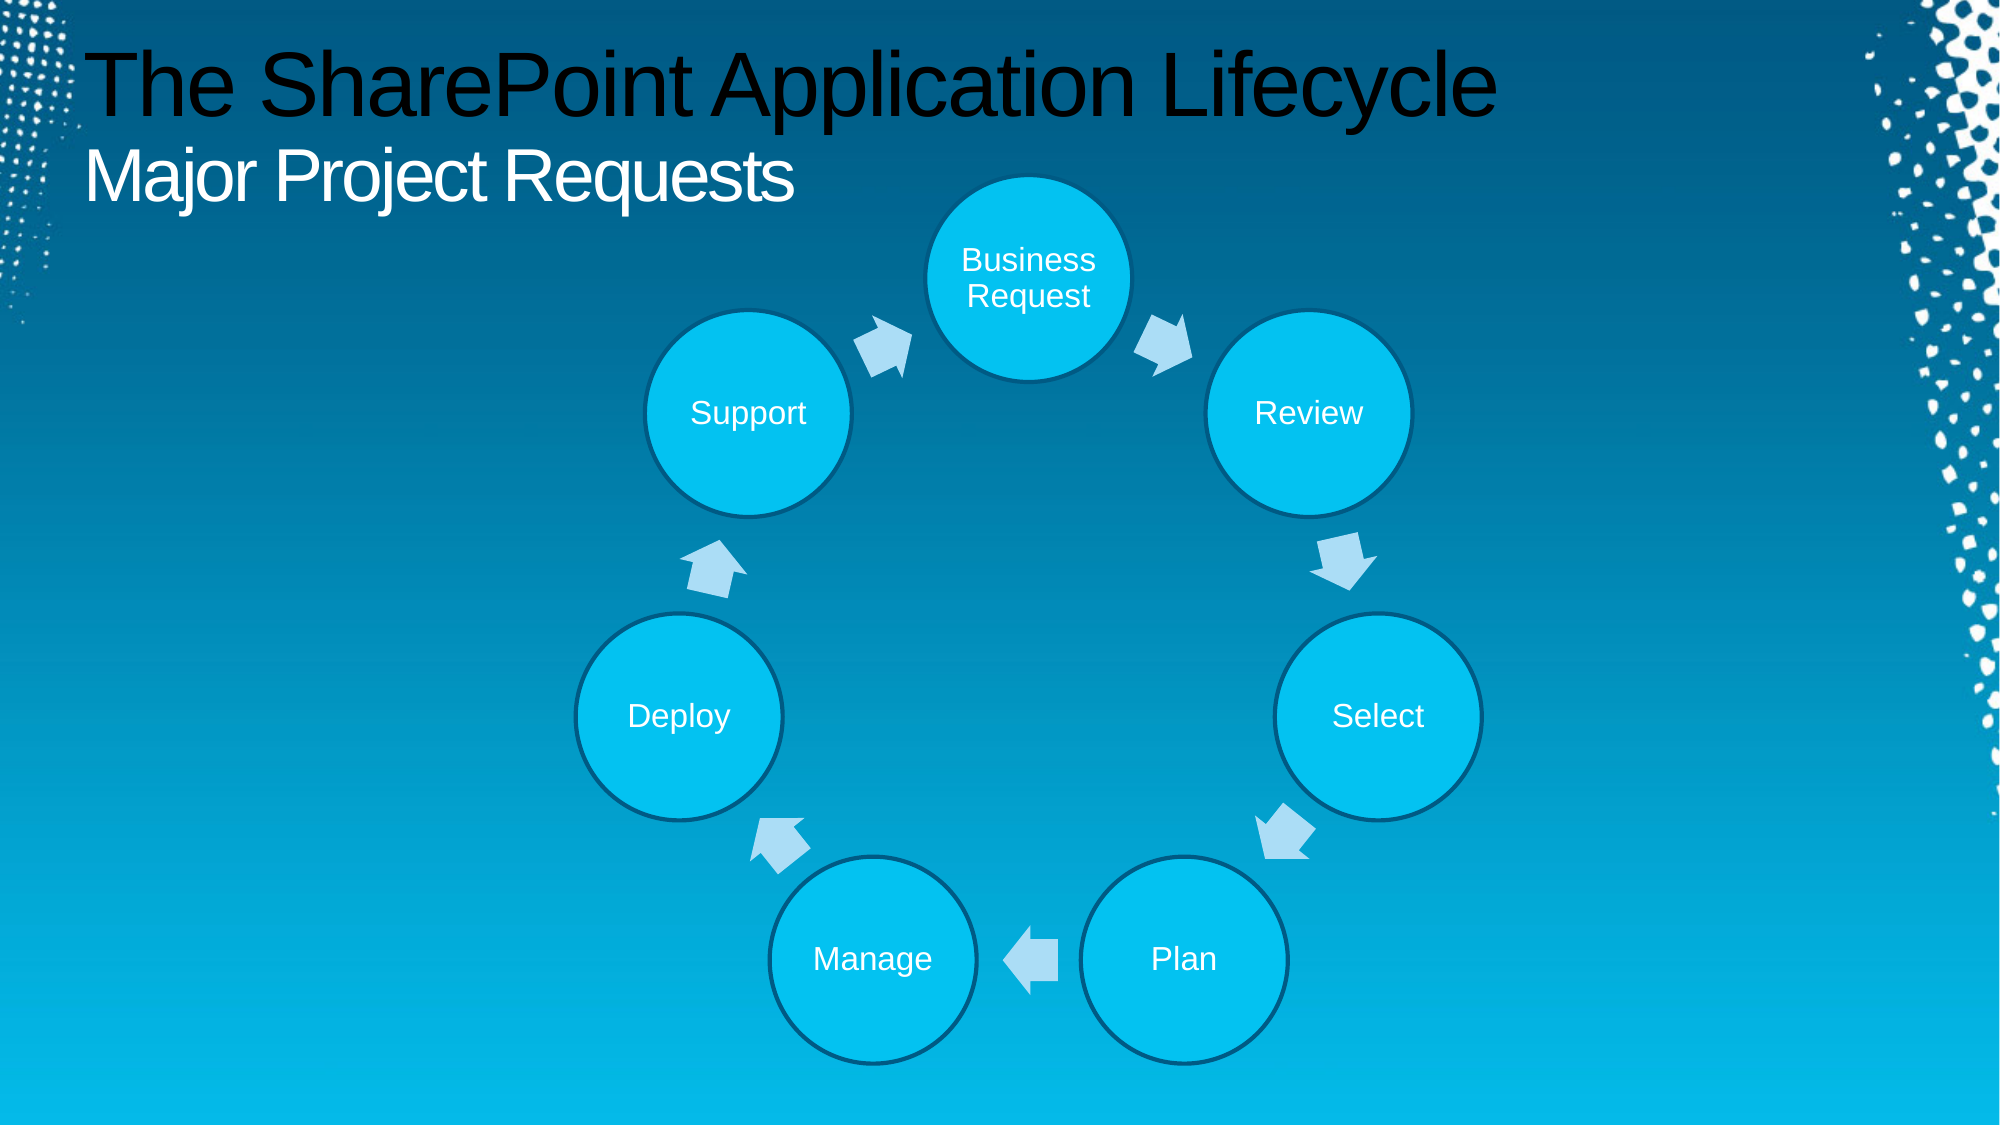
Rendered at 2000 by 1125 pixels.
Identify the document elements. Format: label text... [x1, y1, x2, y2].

picture [58, 32, 66, 41]
picture [34, 101, 43, 111]
picture [43, 42, 49, 53]
picture [0, 40, 9, 45]
picture [1990, 492, 2000, 505]
picture [47, 0, 57, 10]
picture [1941, 324, 1952, 332]
picture [9, 84, 15, 91]
picture [1917, 164, 1923, 177]
picture [26, 57, 34, 68]
picture [1920, 257, 1932, 264]
picture [1988, 691, 2000, 709]
picture [1991, 637, 2000, 652]
picture [45, 16, 55, 24]
picture [1900, 240, 1912, 254]
picture [17, 129, 23, 136]
picture [1930, 291, 1941, 297]
picture [1970, 426, 1980, 436]
picture [0, 24, 9, 33]
picture [56, 47, 64, 55]
picture [1909, 274, 1920, 291]
picture [1946, 155, 1961, 167]
picture [1972, 312, 1985, 322]
picture [1968, 481, 1978, 492]
picture [1946, 525, 1956, 533]
picture [29, 27, 38, 38]
picture [11, 55, 21, 64]
picture [1983, 404, 1992, 414]
picture [1911, 223, 1918, 230]
picture [0, 155, 5, 163]
picture [30, 14, 40, 23]
picture [1938, 122, 1950, 133]
picture [1963, 278, 1976, 291]
picture [1984, 349, 1992, 357]
picture [1921, 0, 1934, 8]
picture [1926, 344, 1939, 358]
picture [1952, 502, 1967, 516]
picture [1929, 27, 1945, 45]
picture [54, 76, 60, 83]
picture [1925, 87, 1941, 99]
picture [1922, 200, 1934, 207]
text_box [361, 174, 1696, 1064]
picture [6, 97, 12, 105]
picture [1973, 368, 1982, 380]
picture [1980, 460, 1987, 469]
picture [33, 116, 40, 124]
picture [1963, 535, 1977, 550]
picture [3, 10, 11, 18]
picture [1953, 301, 1962, 312]
picture [1978, 517, 1987, 527]
picture [16, 143, 21, 151]
picture [1960, 392, 1970, 403]
picture [1955, 557, 1965, 573]
picture [1969, 625, 1985, 642]
picture [1942, 269, 1953, 276]
picture [1948, 413, 1958, 424]
picture [33, 88, 42, 97]
picture [1982, 714, 1993, 729]
picture [1955, 246, 1965, 256]
picture [16, 22, 23, 34]
picture [1942, 465, 1958, 483]
picture [1917, 109, 1924, 119]
picture [1992, 438, 2000, 448]
picture [1972, 570, 1986, 583]
picture [1958, 445, 1968, 460]
picture [33, 0, 42, 10]
picture [18, 0, 29, 6]
picture [38, 74, 47, 80]
picture [1935, 379, 1948, 391]
picture [1981, 604, 2000, 620]
picture [1993, 321, 2000, 339]
picture [1979, 657, 1995, 676]
picture [13, 41, 25, 49]
picture [1974, 683, 1985, 694]
picture [55, 62, 62, 69]
picture [1935, 177, 1945, 189]
picture [1928, 399, 1939, 415]
picture [1963, 589, 1976, 607]
picture [1925, 141, 1935, 155]
title The SharePoint Application Lifecycle Major Project Requests [83, 37, 1917, 220]
picture [1995, 582, 2000, 595]
picture [41, 59, 48, 67]
picture [1963, 335, 1972, 344]
picture [1994, 382, 2000, 391]
picture [1932, 235, 1943, 241]
picture [1957, 187, 1971, 200]
picture [1914, 308, 1929, 326]
picture [10, 69, 17, 78]
picture [1935, 431, 1946, 449]
picture [1945, 213, 1955, 220]
picture [24, 72, 32, 79]
picture [1950, 359, 1960, 366]
picture [1919, 367, 1930, 378]
picture [42, 31, 53, 39]
picture [1991, 747, 2000, 765]
picture [28, 42, 36, 53]
picture [18, 13, 26, 19]
picture [1988, 547, 2000, 561]
picture [1935, 0, 2000, 306]
picture [31, 131, 37, 138]
